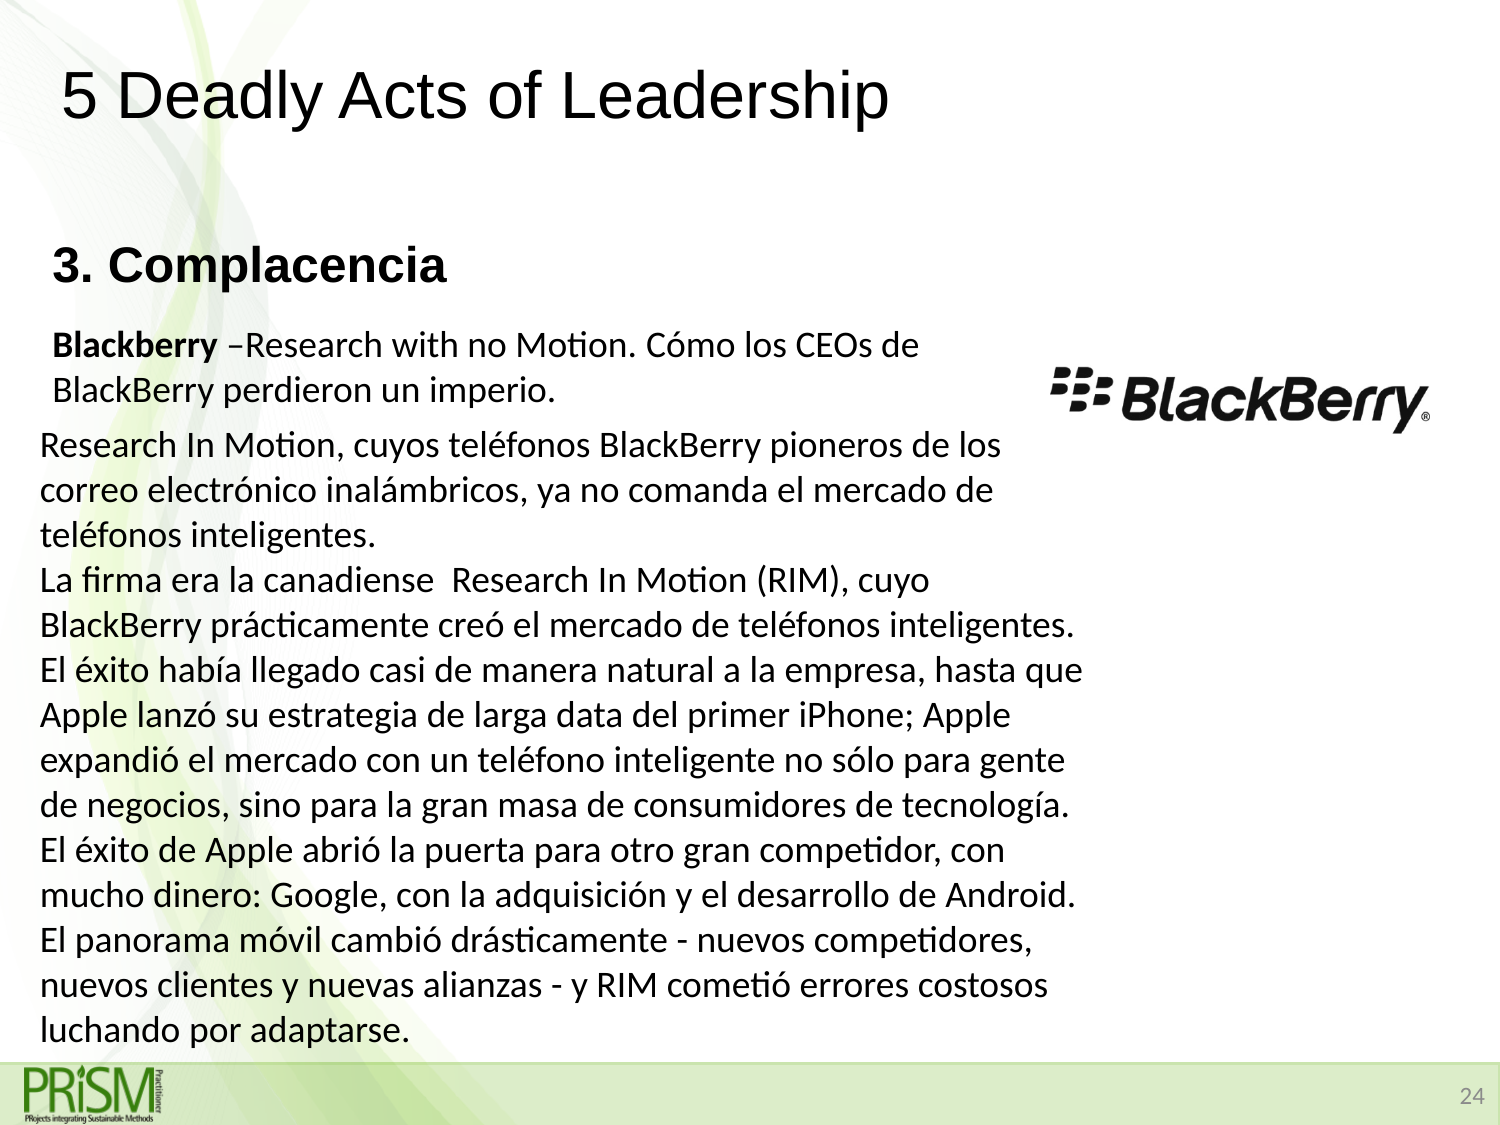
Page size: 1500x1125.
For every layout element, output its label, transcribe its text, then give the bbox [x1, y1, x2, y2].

text_box 3. Complacencia [37, 224, 475, 300]
slide_number 24 [1362, 1065, 1500, 1125]
text_box Research In Motion, cuyos teléfonos BlackBerry pioneros de los correo electrónico inalámbricos, ya no comanda el mercado de teléfonos inteligentes. La firma era la canadiense Research In Motion (RIM), cuyo BlackBerry prácticamente creó el mercado de teléfonos inteligentes. El éxito había llegado casi de manera natural a la empresa, hasta que Apple lanzó su estrategia de larga data del primer iPhone; Apple expandió el mercado con un teléfono inteligente no sólo para gente de negocios, sino para la gran masa de consumidores de tecnología. El éxito de Apple abrió la puerta para otro gran competidor, con mucho dinero: Google, con la adquisición y el desarrollo de Android. El panorama móvil cambió drásticamente - nuevos competidores, nuevos clientes y nuevas alianzas - y RIM cometió errores costosos luchando por adaptarse. [24, 412, 1100, 1125]
text_box Blackberry –Research with no Motion. Cómo los CEOs de BlackBerry perdieron un imperio. [37, 312, 1013, 412]
picture [1049, 312, 1430, 488]
title 5 Deadly Acts of Leadership [46, 37, 1199, 157]
